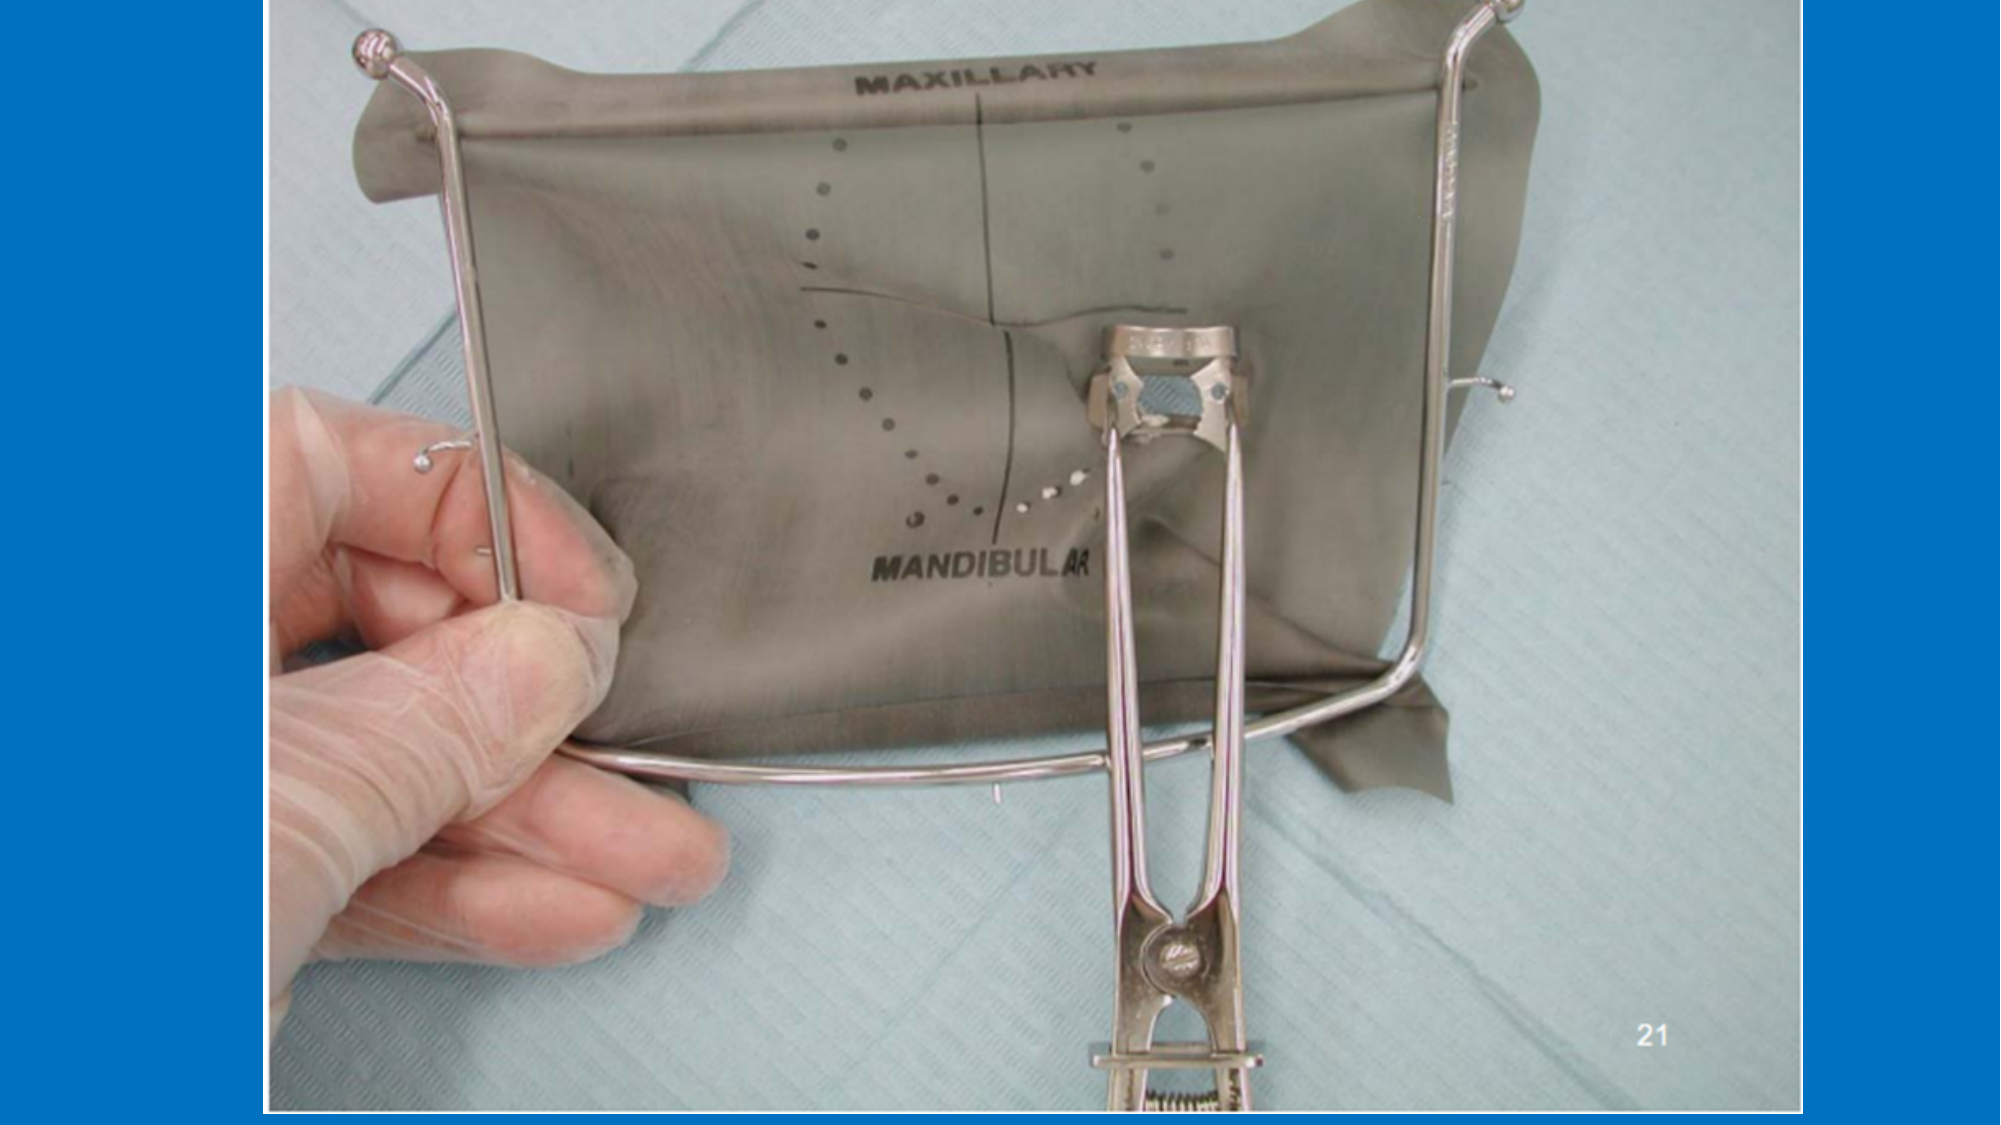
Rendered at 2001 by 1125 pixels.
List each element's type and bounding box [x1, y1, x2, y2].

picture [262, 0, 1803, 1114]
